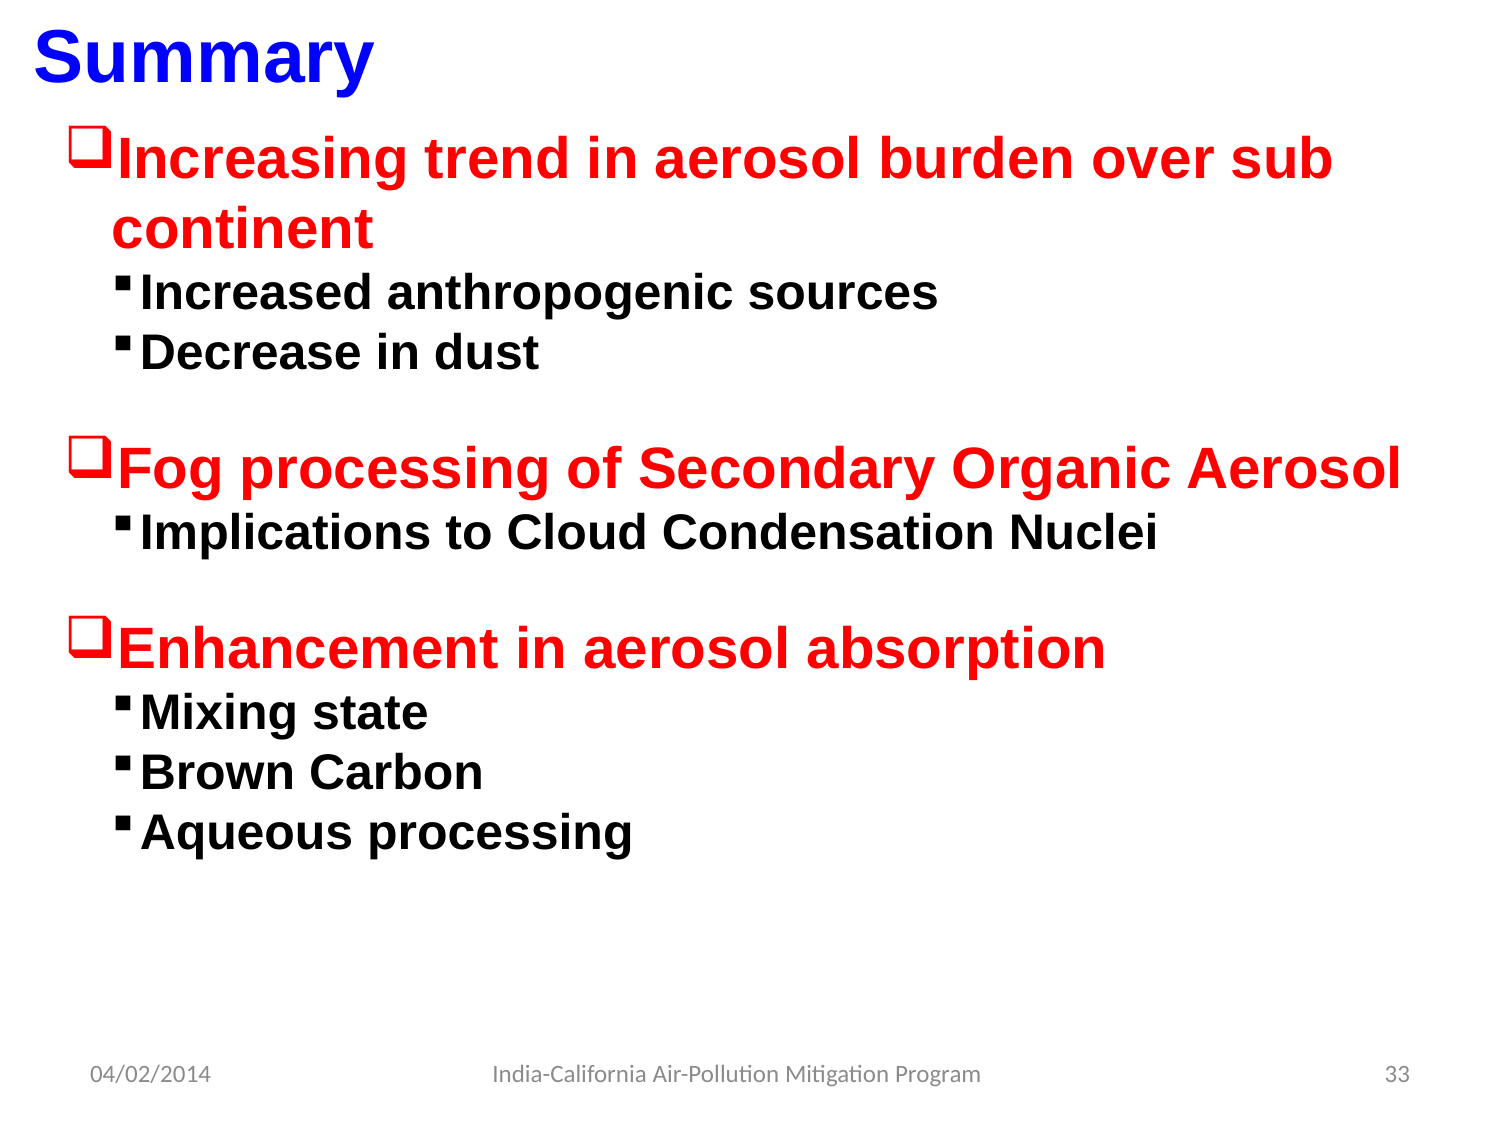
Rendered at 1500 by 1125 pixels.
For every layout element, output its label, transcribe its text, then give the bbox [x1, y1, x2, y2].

text_box Increasing trend in aerosol burden over sub continent Increased anthropogenic sources Decrease in dust Fog processing of Secondary Organic Aerosol Implications to Cloud Condensation Nuclei Enhancement in aerosol absorption Mixing state Brown Carbon Aqueous processing [50, 112, 1500, 1123]
text_box Summary [19, 0, 412, 105]
